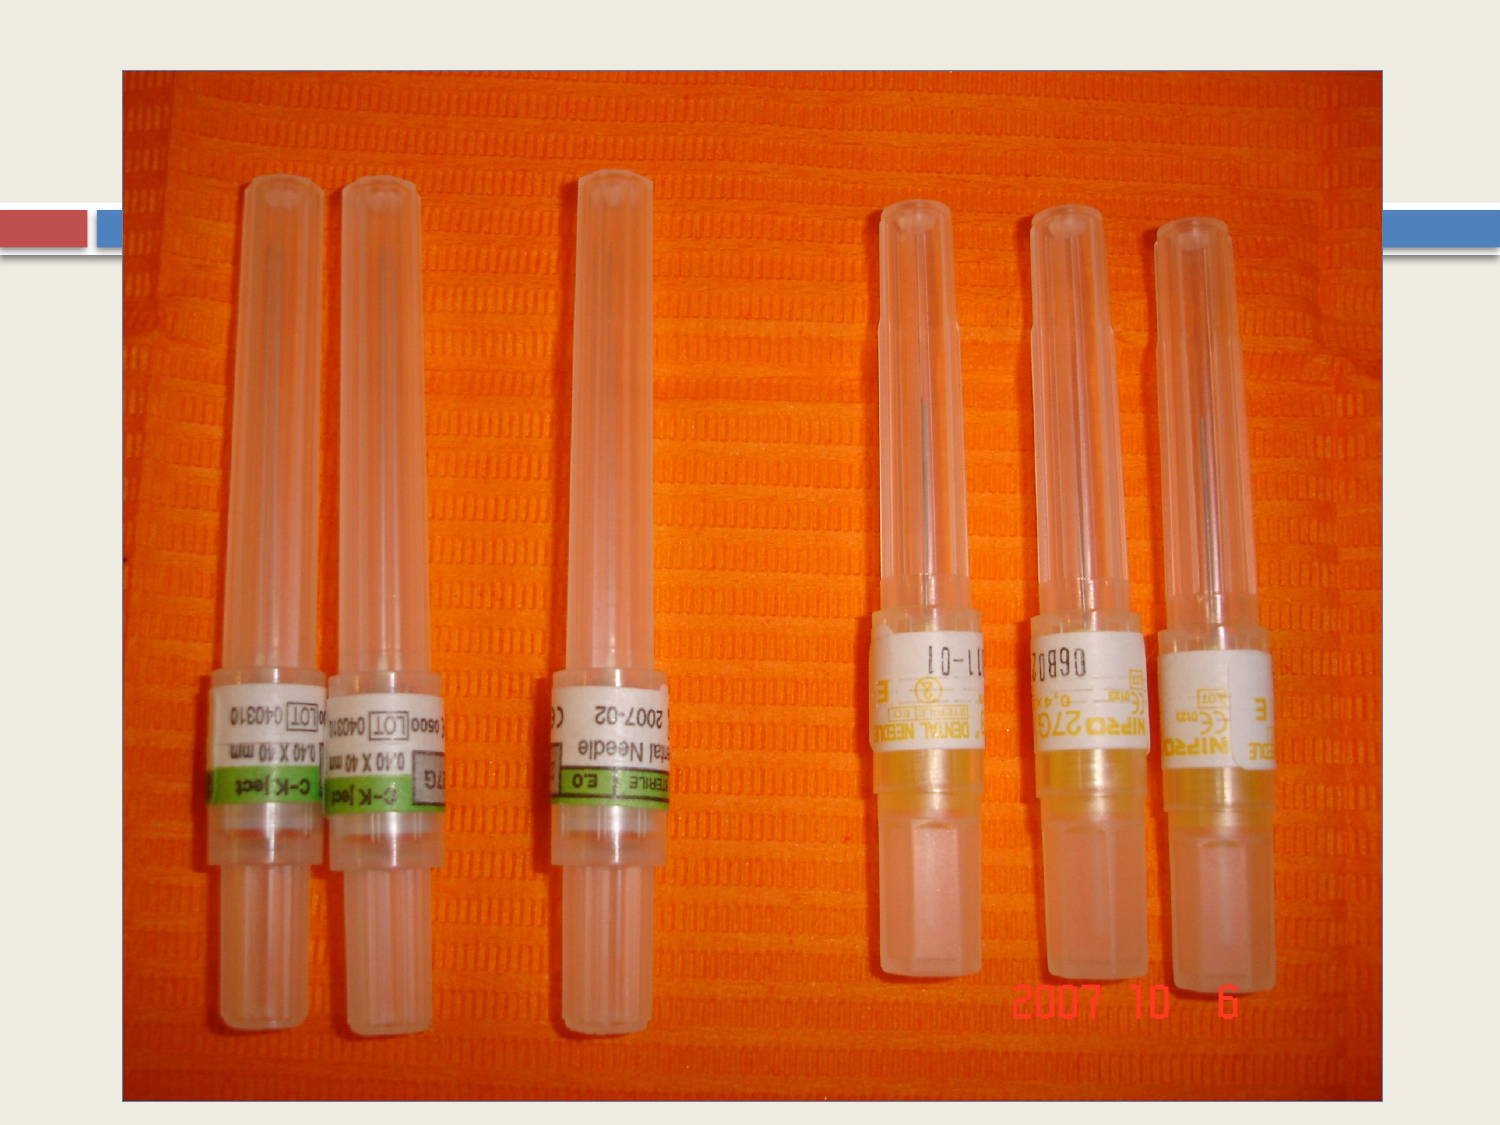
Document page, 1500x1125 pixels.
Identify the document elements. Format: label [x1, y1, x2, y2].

list [122, 70, 1384, 1102]
